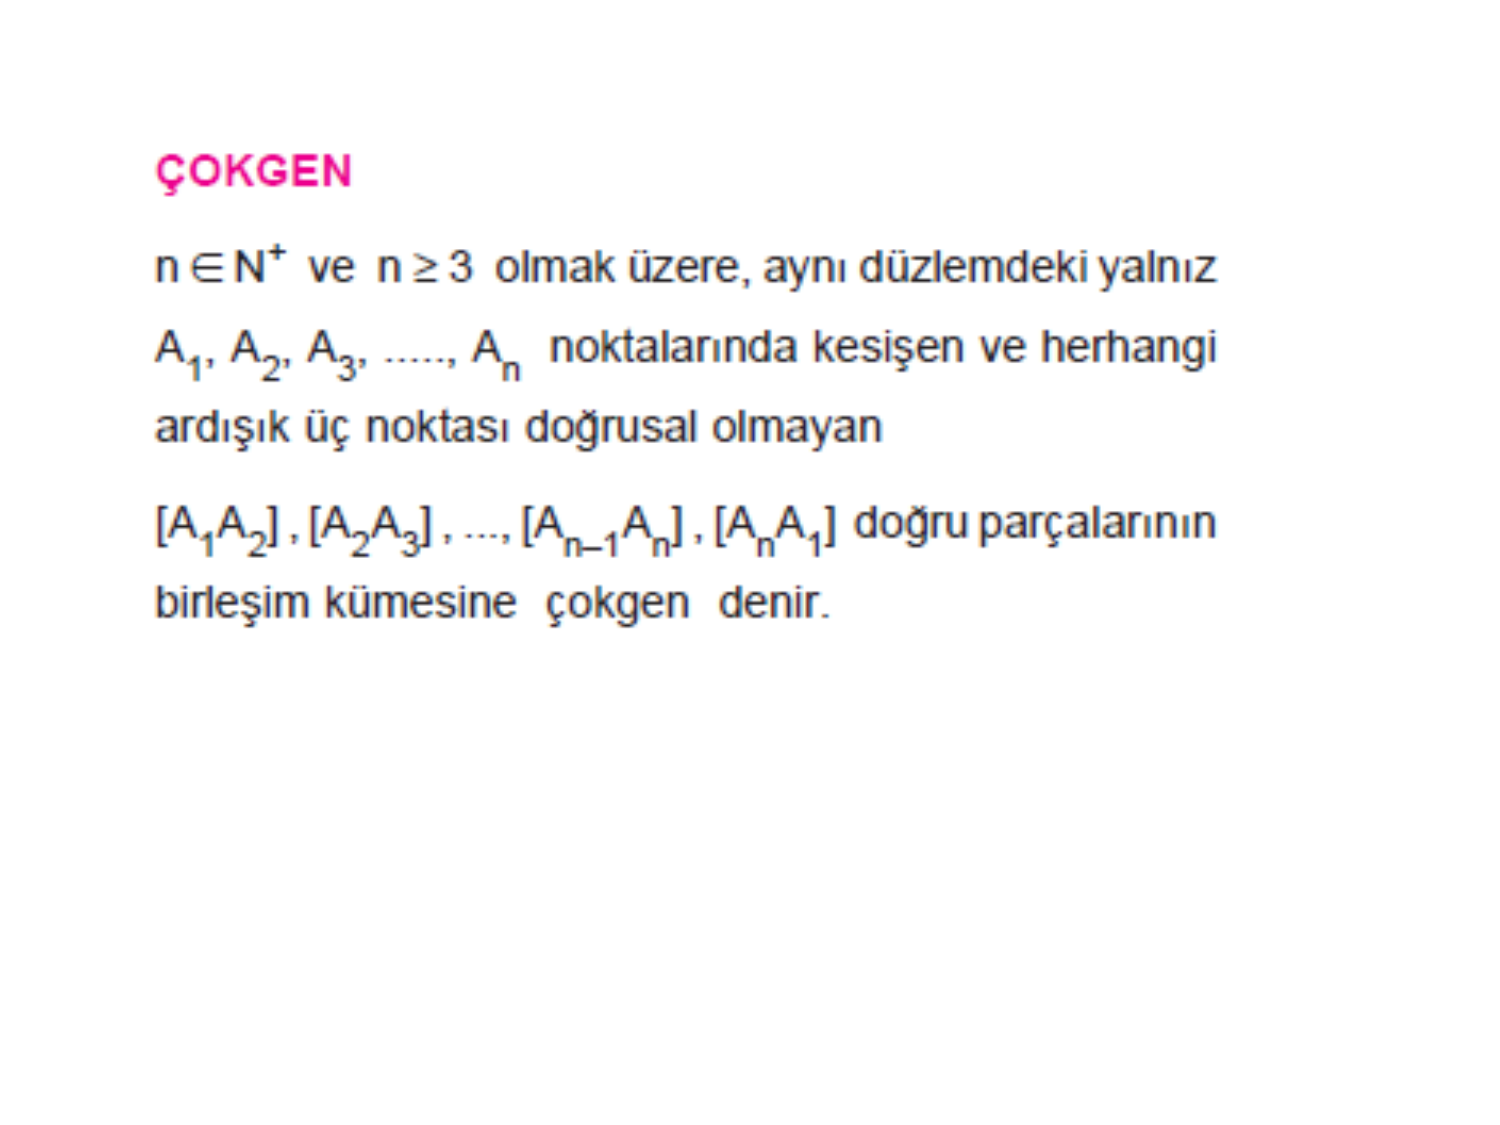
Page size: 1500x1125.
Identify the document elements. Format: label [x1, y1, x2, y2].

picture [105, 116, 1255, 657]
